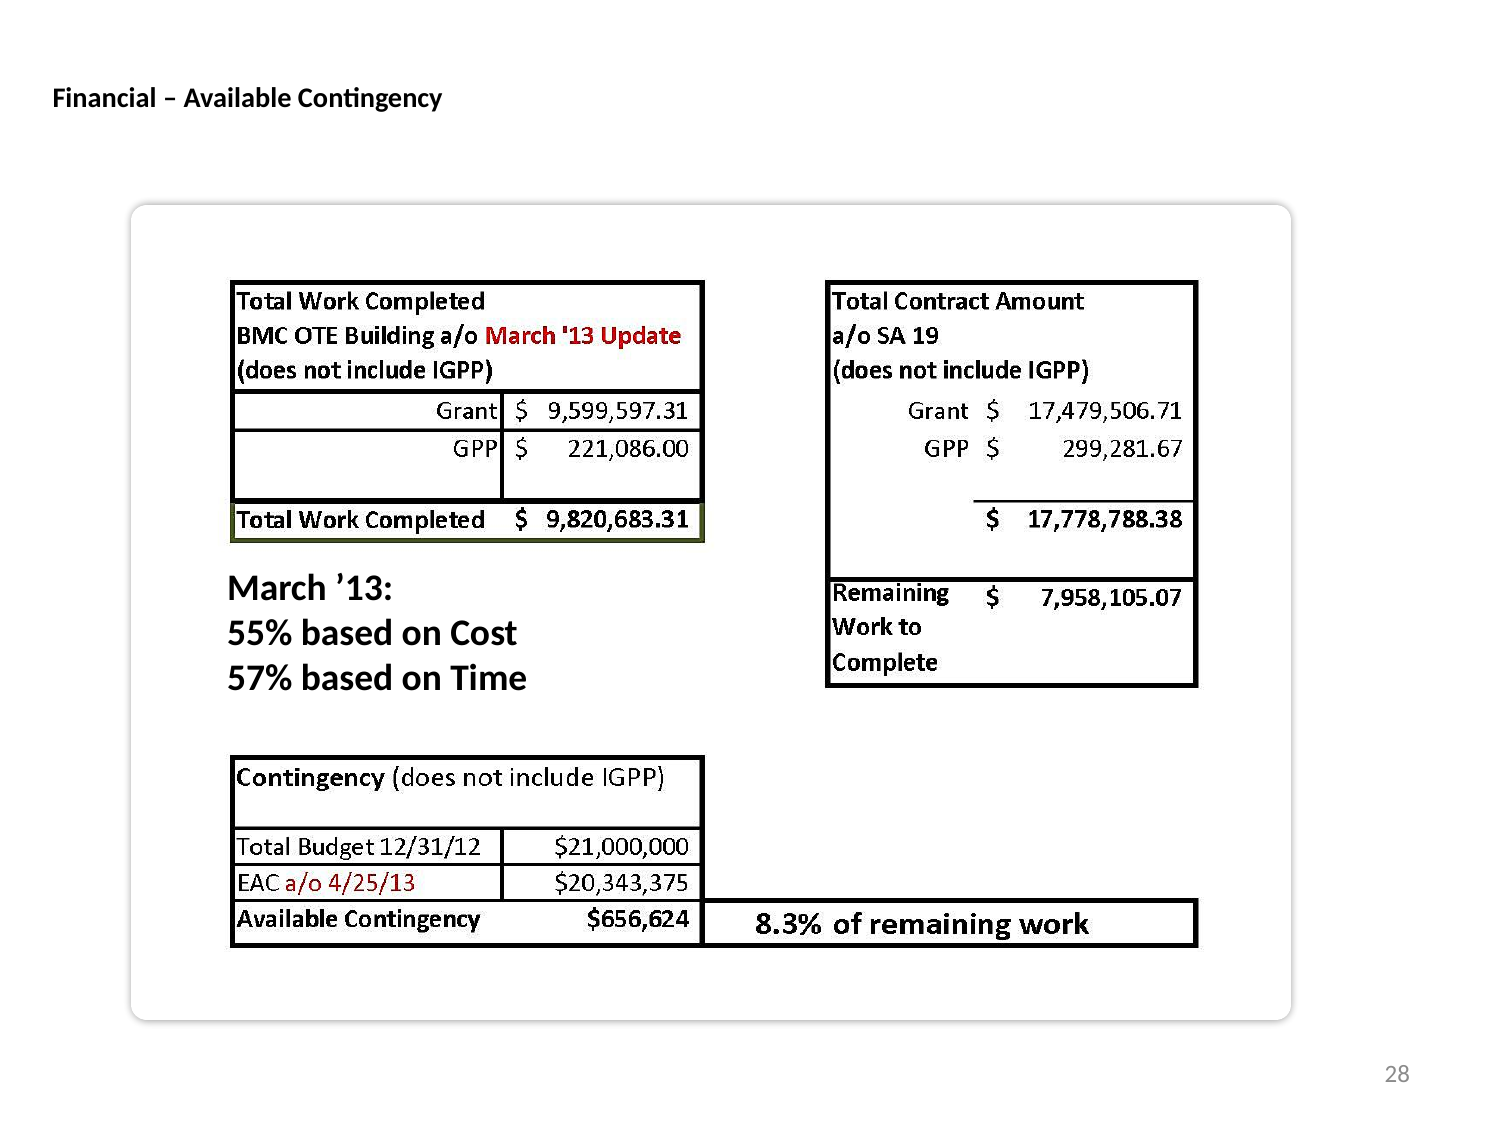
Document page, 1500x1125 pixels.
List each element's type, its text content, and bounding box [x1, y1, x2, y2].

slide_number 28 [1074, 1042, 1425, 1103]
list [162, 235, 1261, 990]
title Financial – Available Contingency [37, 37, 1388, 155]
